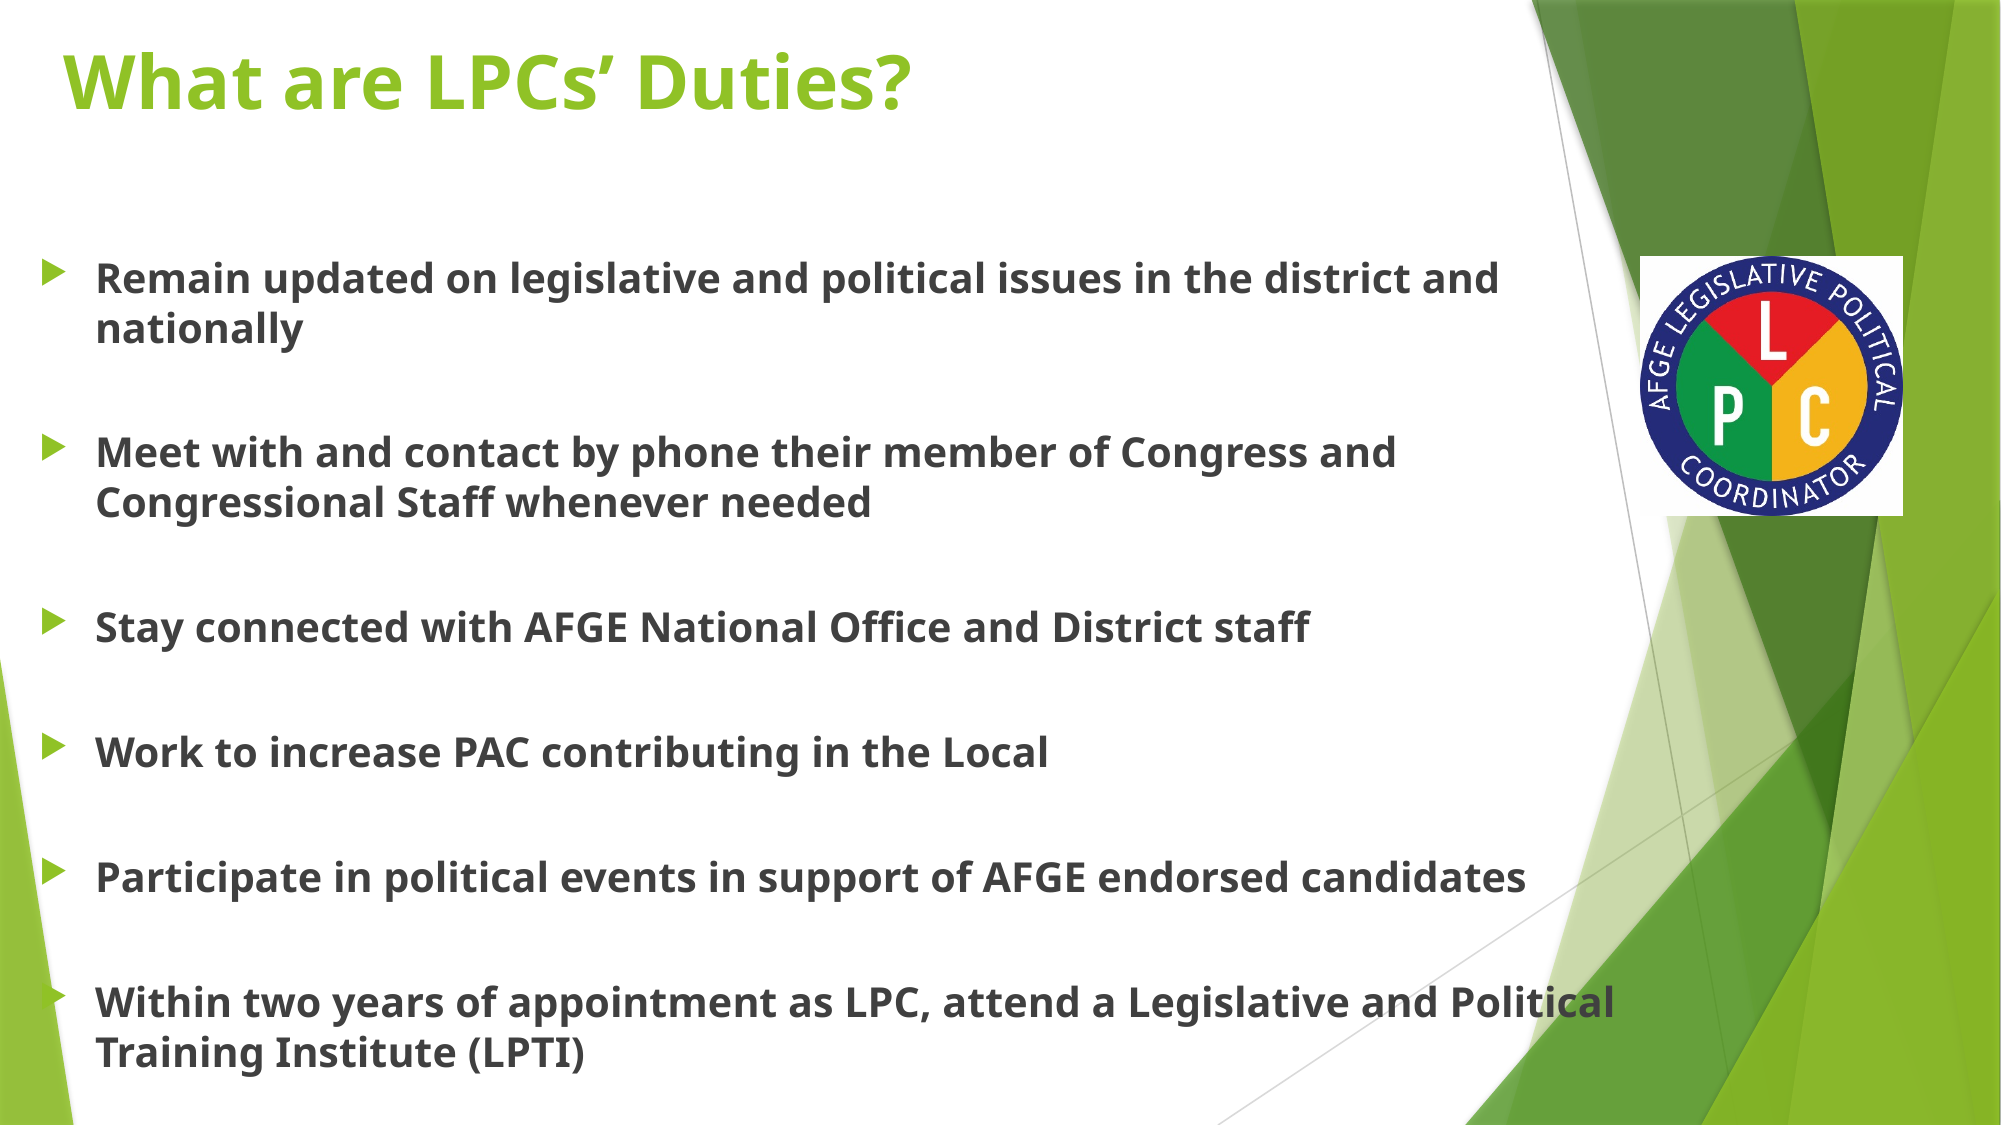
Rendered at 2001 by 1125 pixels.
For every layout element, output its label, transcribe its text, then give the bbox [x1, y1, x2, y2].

picture [1640, 256, 1904, 517]
title What are LPCs’ Duties? [48, 26, 1592, 244]
list Remain updated on legislative and political issues in the district and nationally Meet with and contact by phone their member of Congress and Congressional Staff whenever needed Stay connected with AFGE National Office and District staff Work to increase PAC contributing in the Local Participate in political events in support of AFGE endorsed candidates Within two years of appointment as LPC, attend a Legislative and Political Training Institute (LPTI) [24, 244, 1659, 1125]
